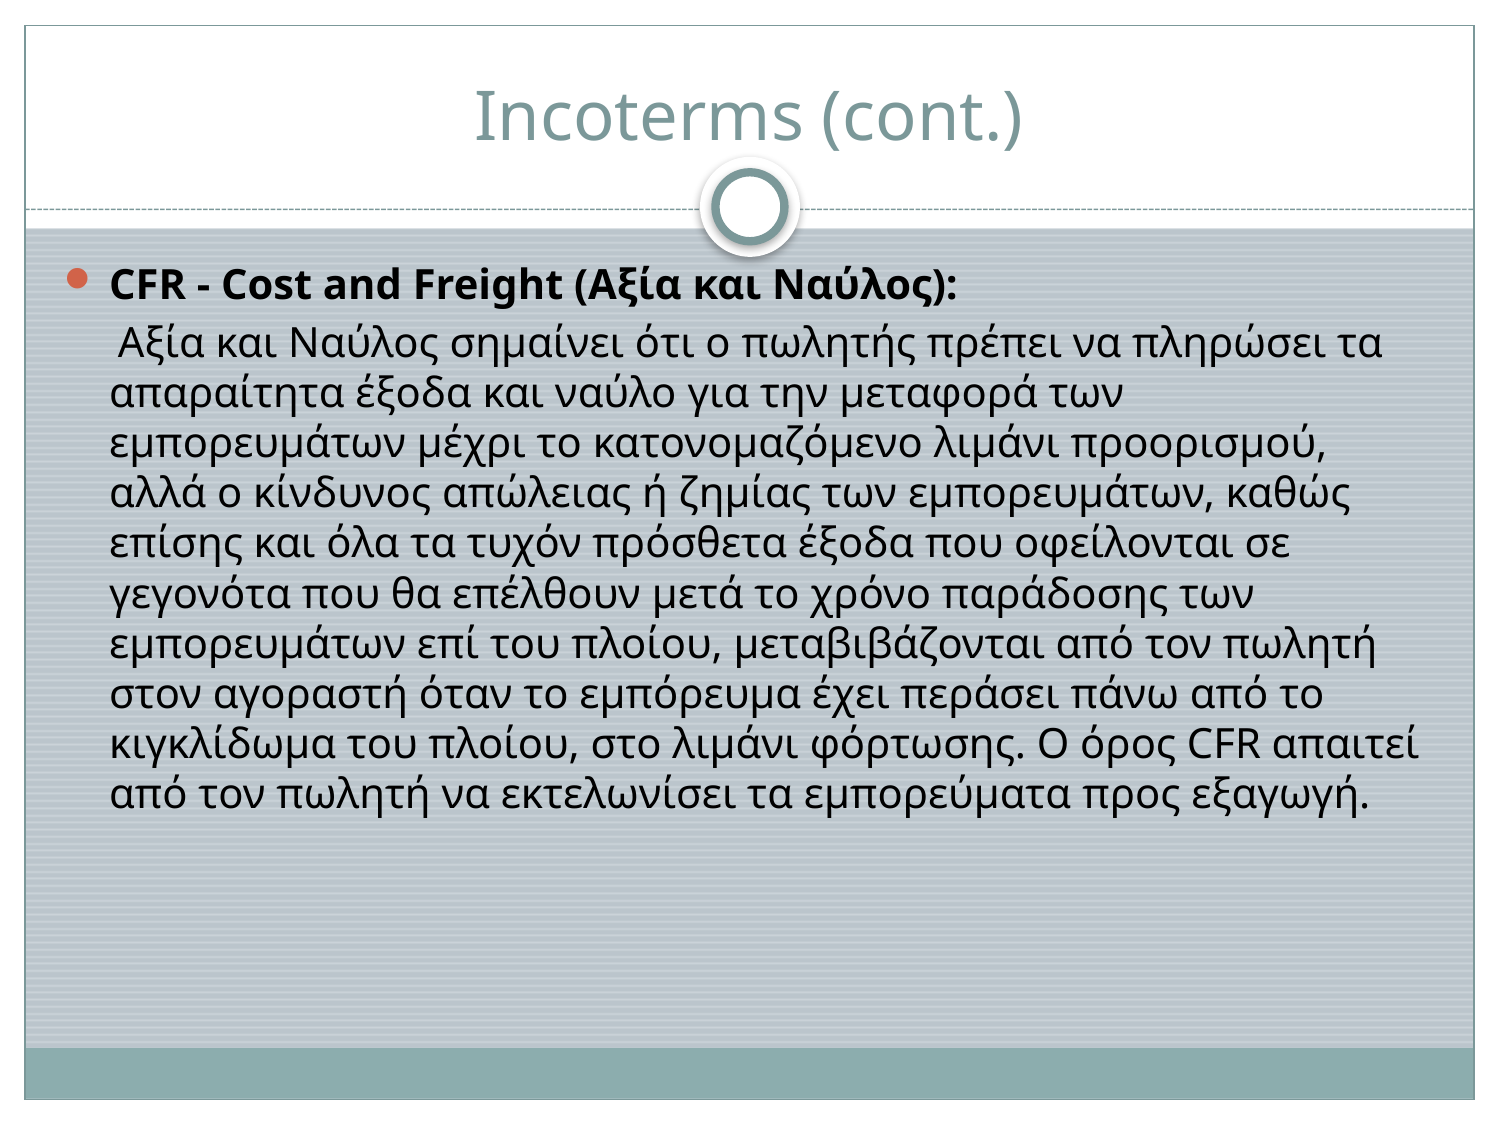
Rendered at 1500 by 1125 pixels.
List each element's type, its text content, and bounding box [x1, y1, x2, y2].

title Incoterms (cont.) [49, 37, 1450, 162]
list CFR - Cost and Freight (Αξία και Ναύλος): Αξία και Ναύλος σημαίνει ότι ο πωλητής πρέπει να πληρώσει τα απαραίτητα έξοδα και ναύλο για την μεταφορά των εμπορευμάτων μέχρι το κατονομαζόμενο λιμάνι προορισμού, αλλά ο κίνδυνος απώλειας ή ζημίας των εμπορευμάτων, καθώς επίσης και όλα τα τυχόν πρόσθετα έξοδα που οφείλονται σε γεγονότα που θα επέλθουν μετά το χρόνο παράδοσης των εμπορευμάτων επί του πλοίου, μεταβιβάζονται από τον πωλητή στον αγοραστή όταν το εμπόρευμα έχει περάσει πάνω από το κιγκλίδωμα του πλοίου, στο λιμάνι φόρτωσης. Ο όρος CFR απαιτεί από τον πωλητή να εκτελωνίσει τα εμπορεύματα προς εξαγωγή. [49, 250, 1445, 1001]
